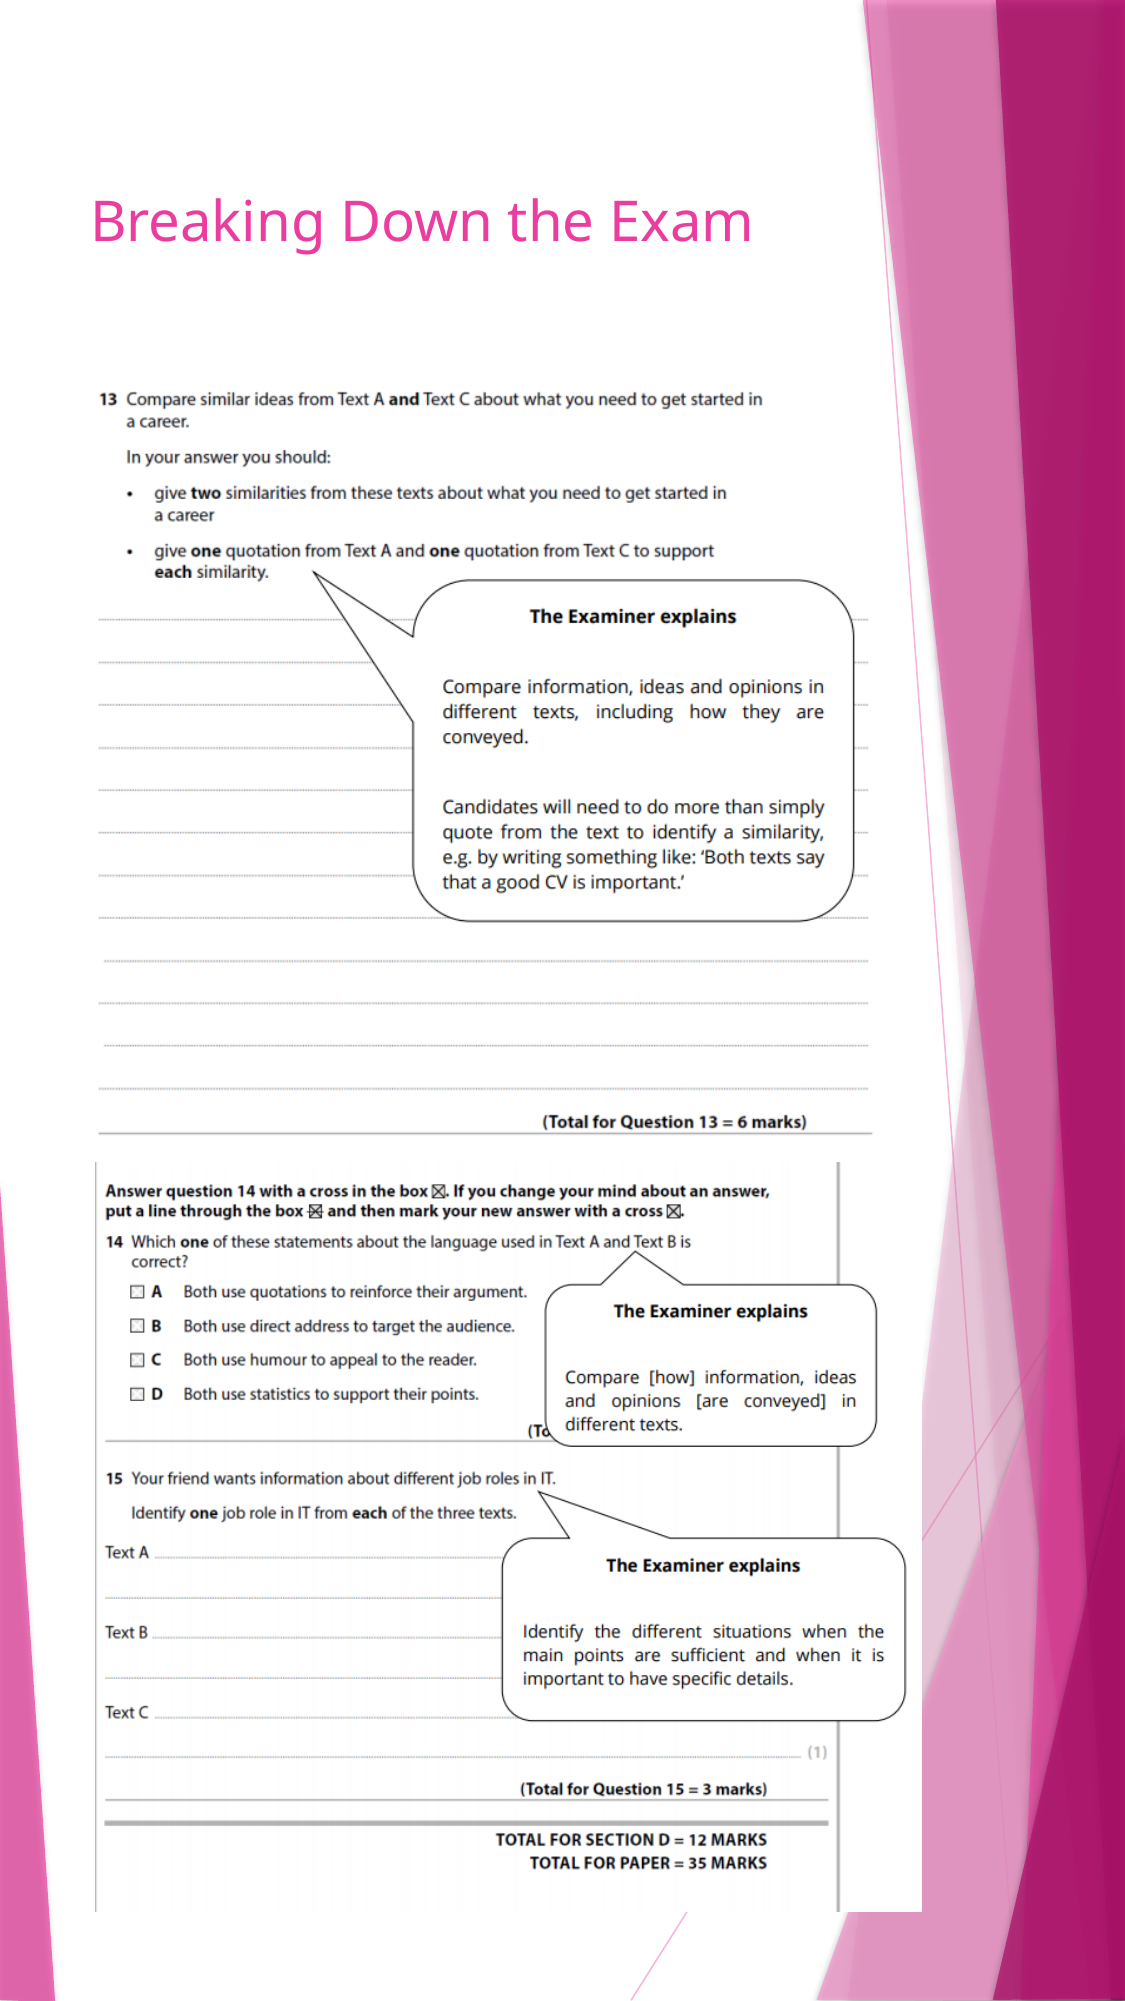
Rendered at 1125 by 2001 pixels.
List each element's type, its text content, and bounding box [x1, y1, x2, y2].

title Breaking Down the Exam [75, 177, 856, 563]
picture [95, 1162, 923, 1912]
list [95, 369, 878, 1162]
